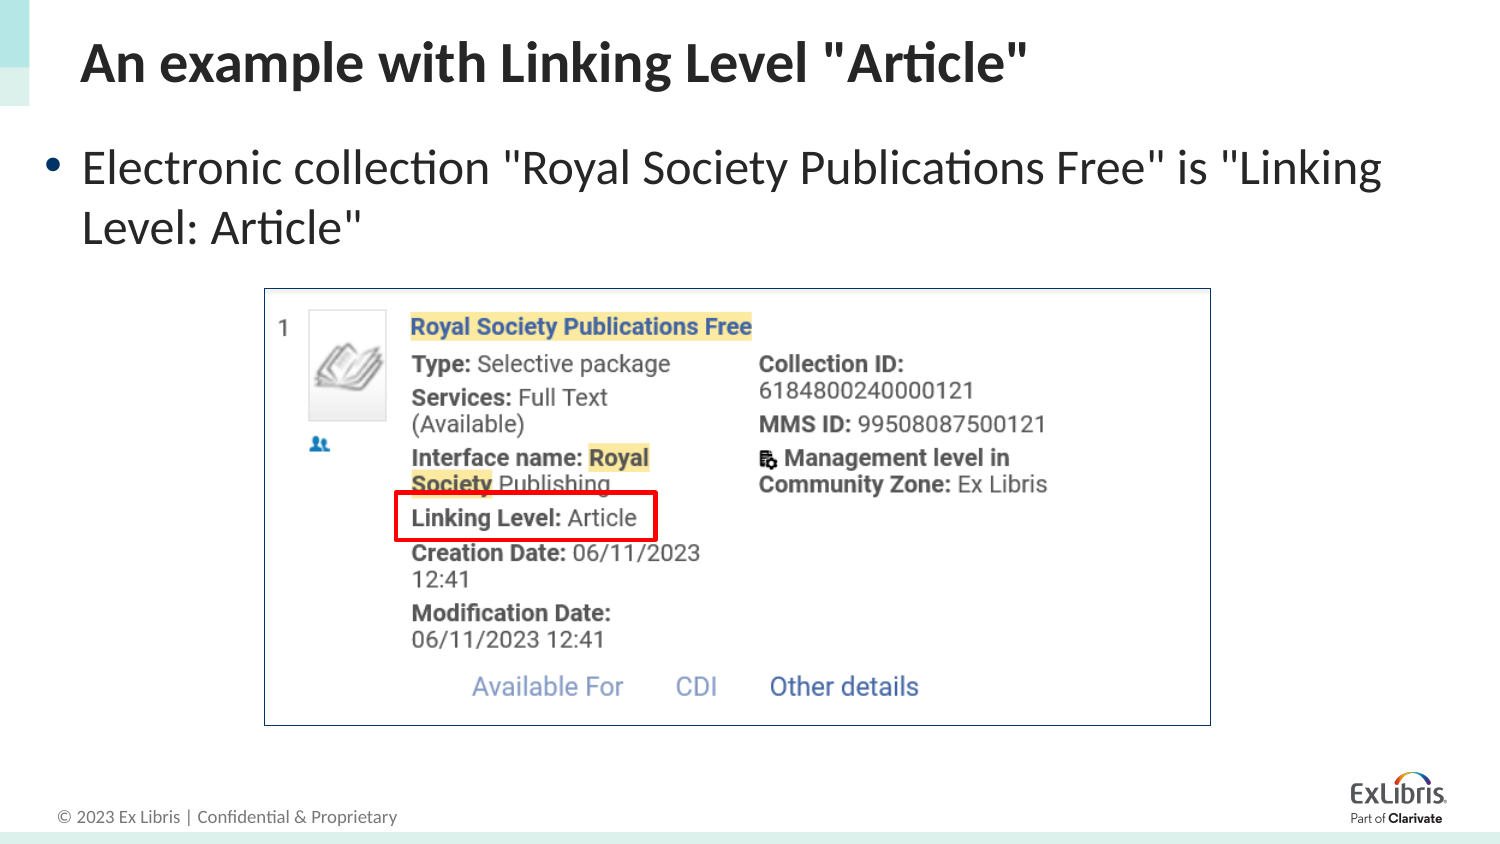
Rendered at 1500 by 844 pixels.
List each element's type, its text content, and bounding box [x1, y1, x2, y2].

list Electronic collection "Royal Society Publications Free" is "Linking Level: Article" [29, 126, 1471, 269]
title An example with Linking Level "Article" [64, 11, 1447, 107]
picture [1351, 772, 1447, 823]
picture [264, 288, 1211, 727]
